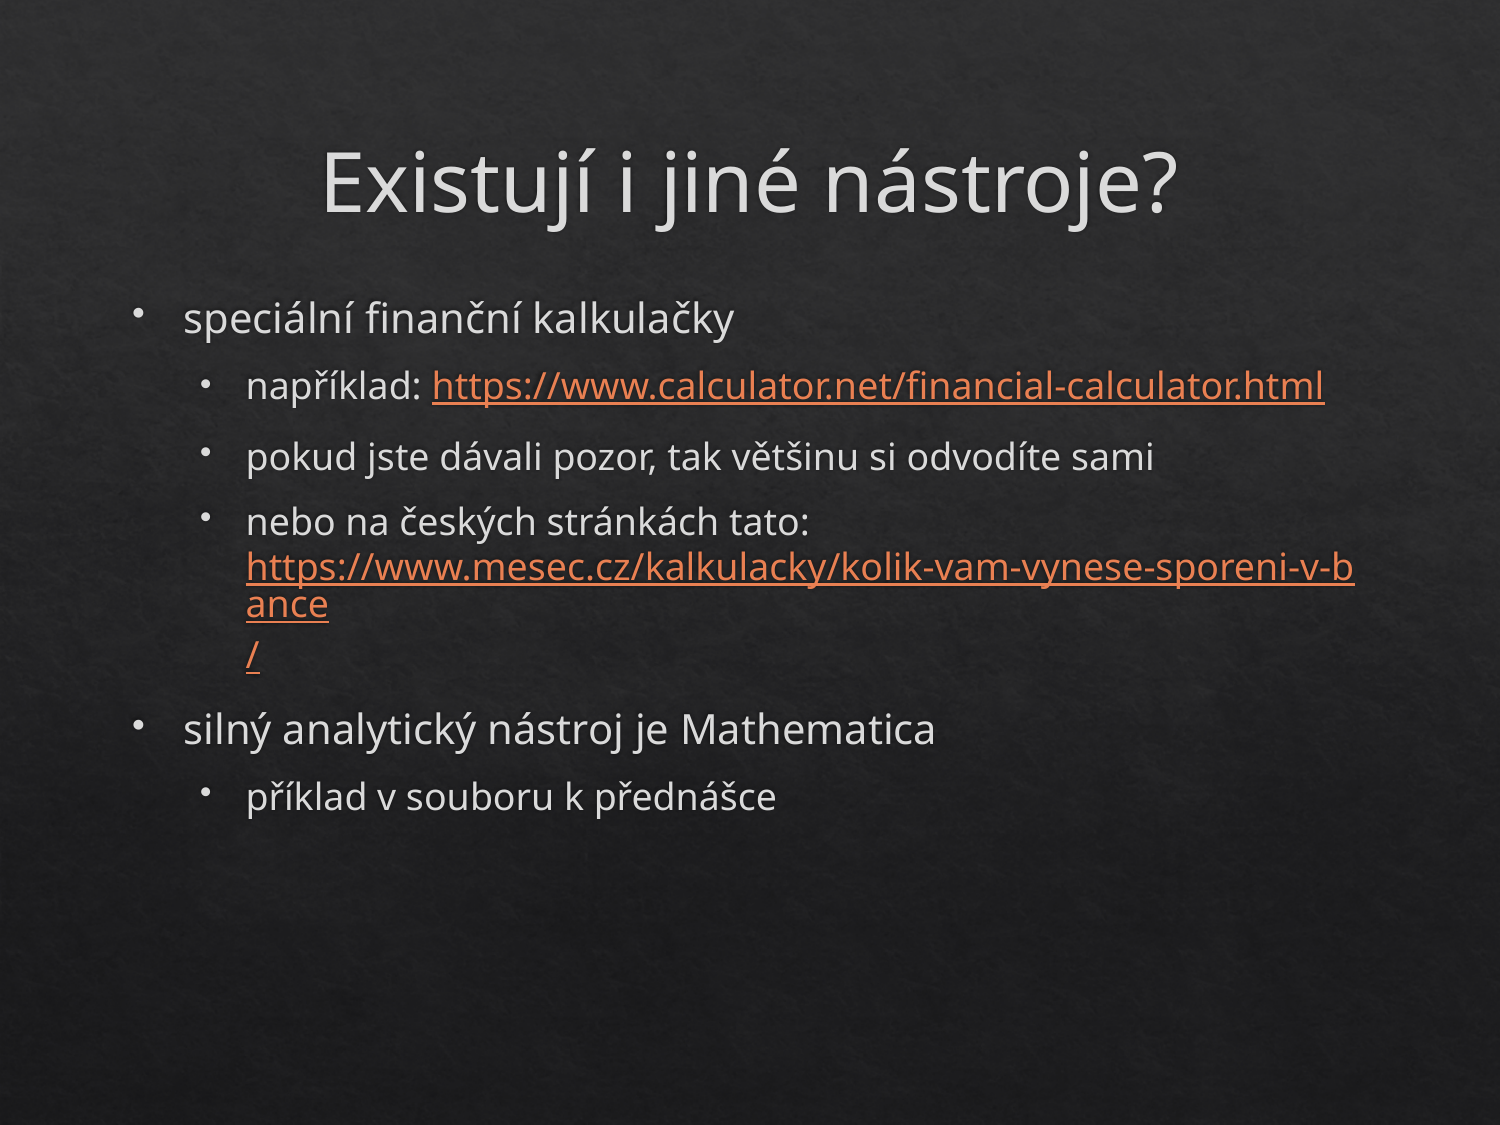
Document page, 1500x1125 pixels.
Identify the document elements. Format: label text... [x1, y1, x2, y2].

list speciální finanční kalkulačky například: https://www.calculator.net/financial-calculator.html pokud jste dávali pozor, tak většinu si odvodíte sami nebo na českých stránkách tato: https://www.mesec.cz/kalkulacky/kolik-vam-vynese-sporeni-v-bance/ silný analytický nástroj je Mathematica příklad v souboru k přednášce [112, 284, 1387, 950]
title Existují i jiné nástroje? [112, 99, 1387, 260]
